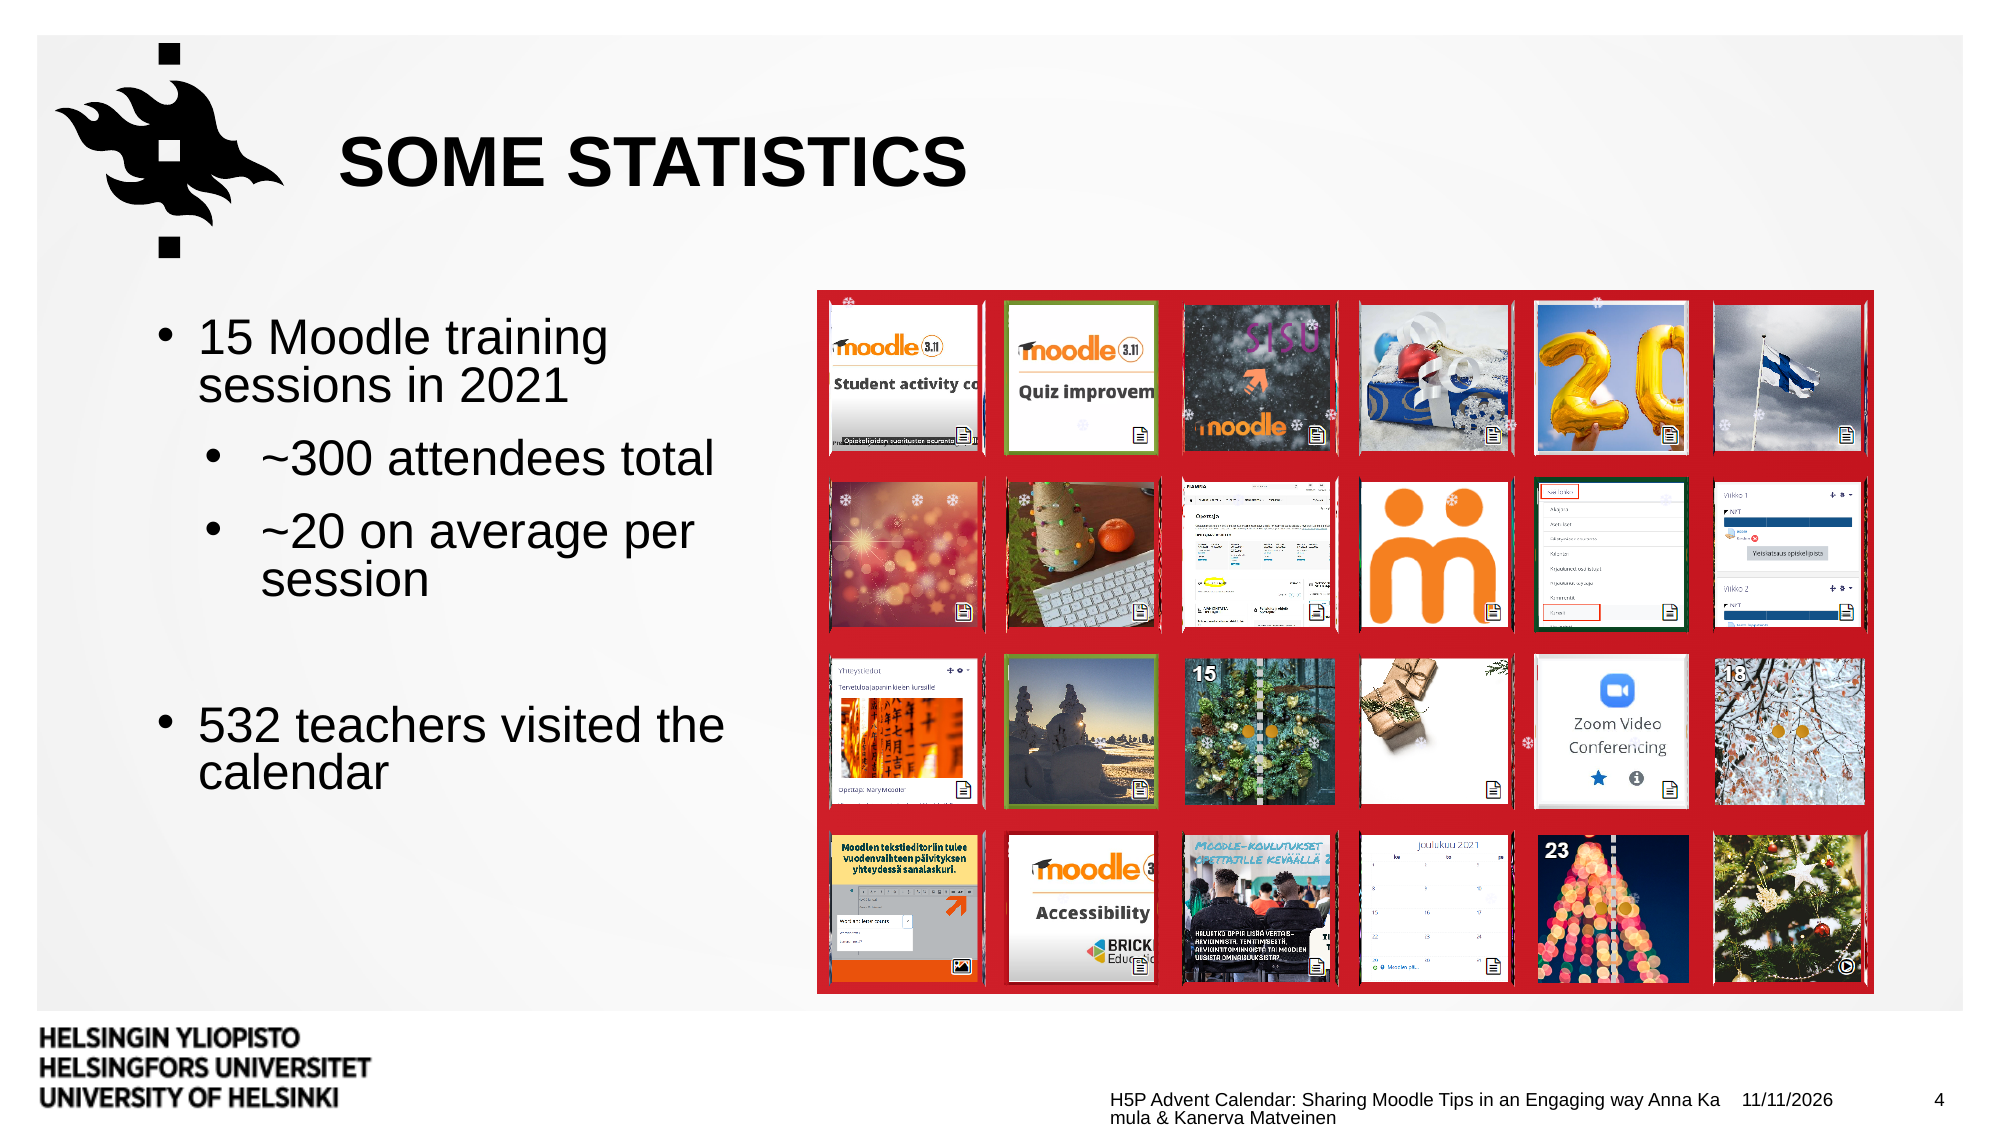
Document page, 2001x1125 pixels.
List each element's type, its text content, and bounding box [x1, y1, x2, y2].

picture [37, 35, 1963, 1011]
slide_number 4 [1833, 1015, 1945, 1110]
picture [34, 1023, 377, 1113]
footer H5P Advent Calendar: Sharing Moodle Tips in an Engaging way Anna Kamula & Kanerva Matveinen [1110, 1015, 1725, 1110]
list 15 Moodle training sessions in 2021 ~300 attendees total ~20 on average per session 532 teachers visited the calendar [126, 308, 776, 1018]
title Some statistics [338, 131, 1934, 291]
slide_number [1725, 1015, 1833, 1110]
